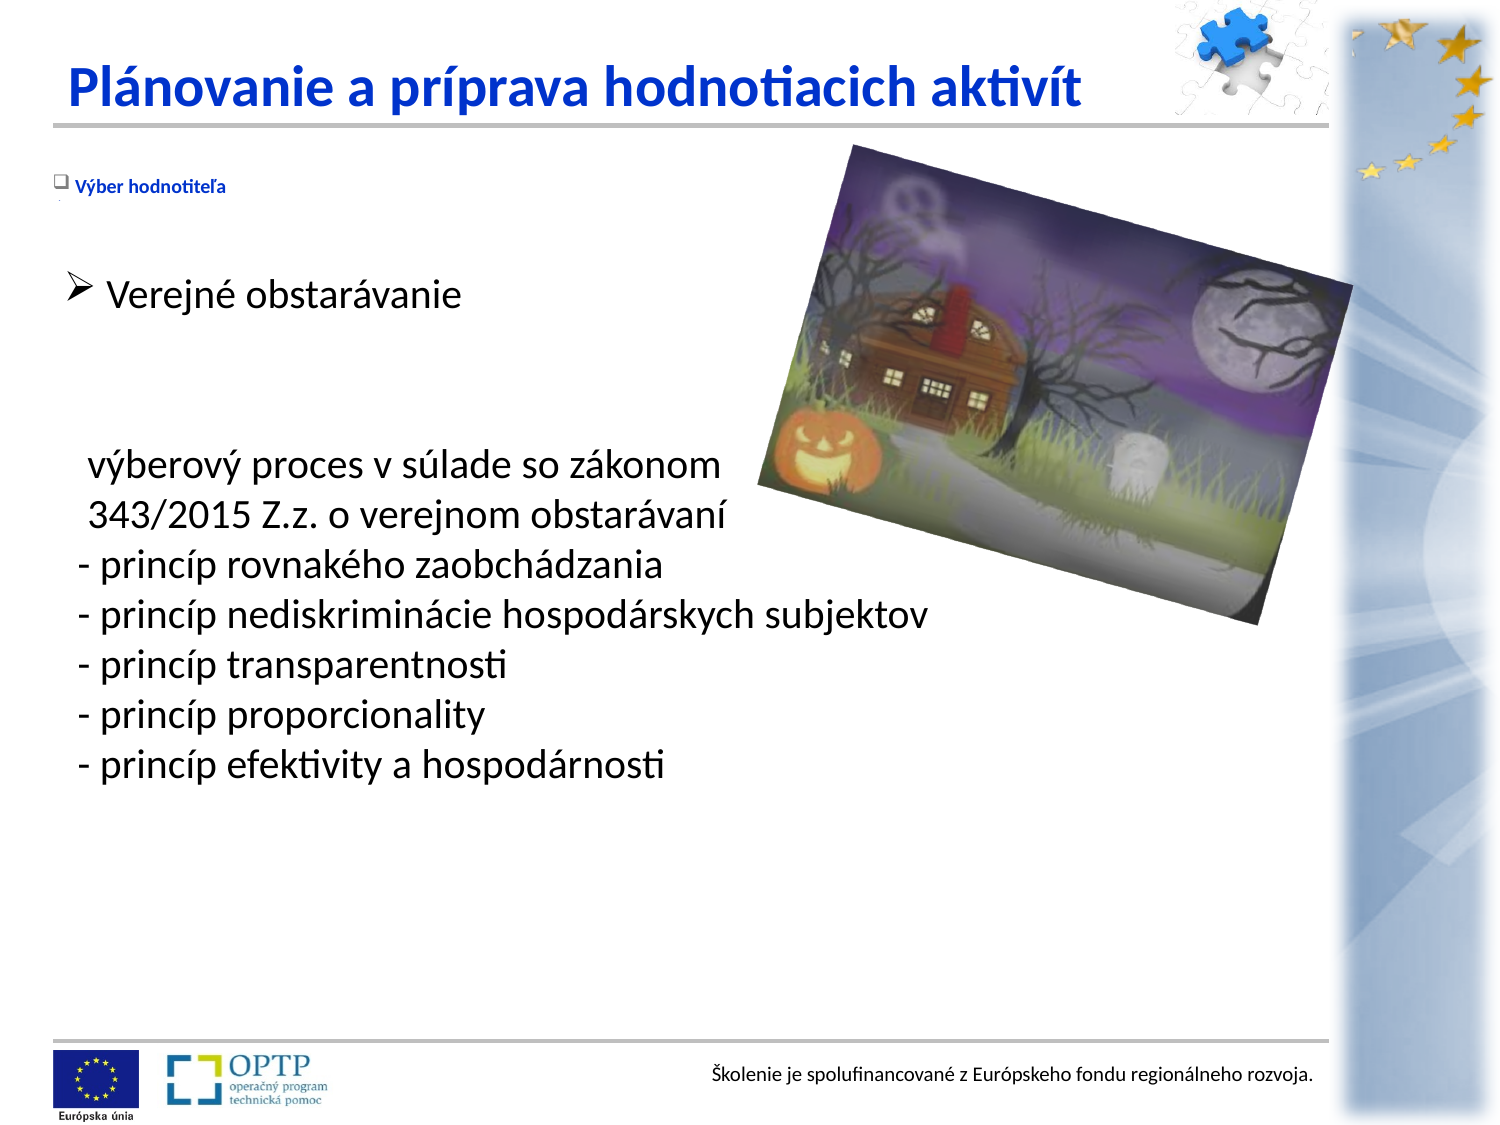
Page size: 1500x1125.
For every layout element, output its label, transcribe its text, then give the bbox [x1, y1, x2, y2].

text_box Školenie je spolufinancované z Európskeho fondu regionálneho rozvoja. [596, 1052, 1329, 1093]
picture [1352, 18, 1500, 185]
text_box výberový proces v súlade so zákonom 343/2015 Z.z. o verejnom obstarávaní - princíp rovnakého zaobchádzania - princíp nediskriminácie hospodárskych subjektov - princíp transparentnosti - princíp proporcionality - princíp efektivity a hospodárnosti [24, 429, 950, 795]
subtitle Výber hodnotiteľa - [37, 165, 655, 215]
picture [157, 1042, 337, 1120]
picture [52, 1050, 139, 1123]
picture [794, 206, 1500, 653]
picture [1174, 0, 1329, 116]
title Plánovanie a príprava hodnotiacich aktivít [53, 30, 1172, 123]
text_box Verejné obstarávanie [49, 259, 487, 325]
